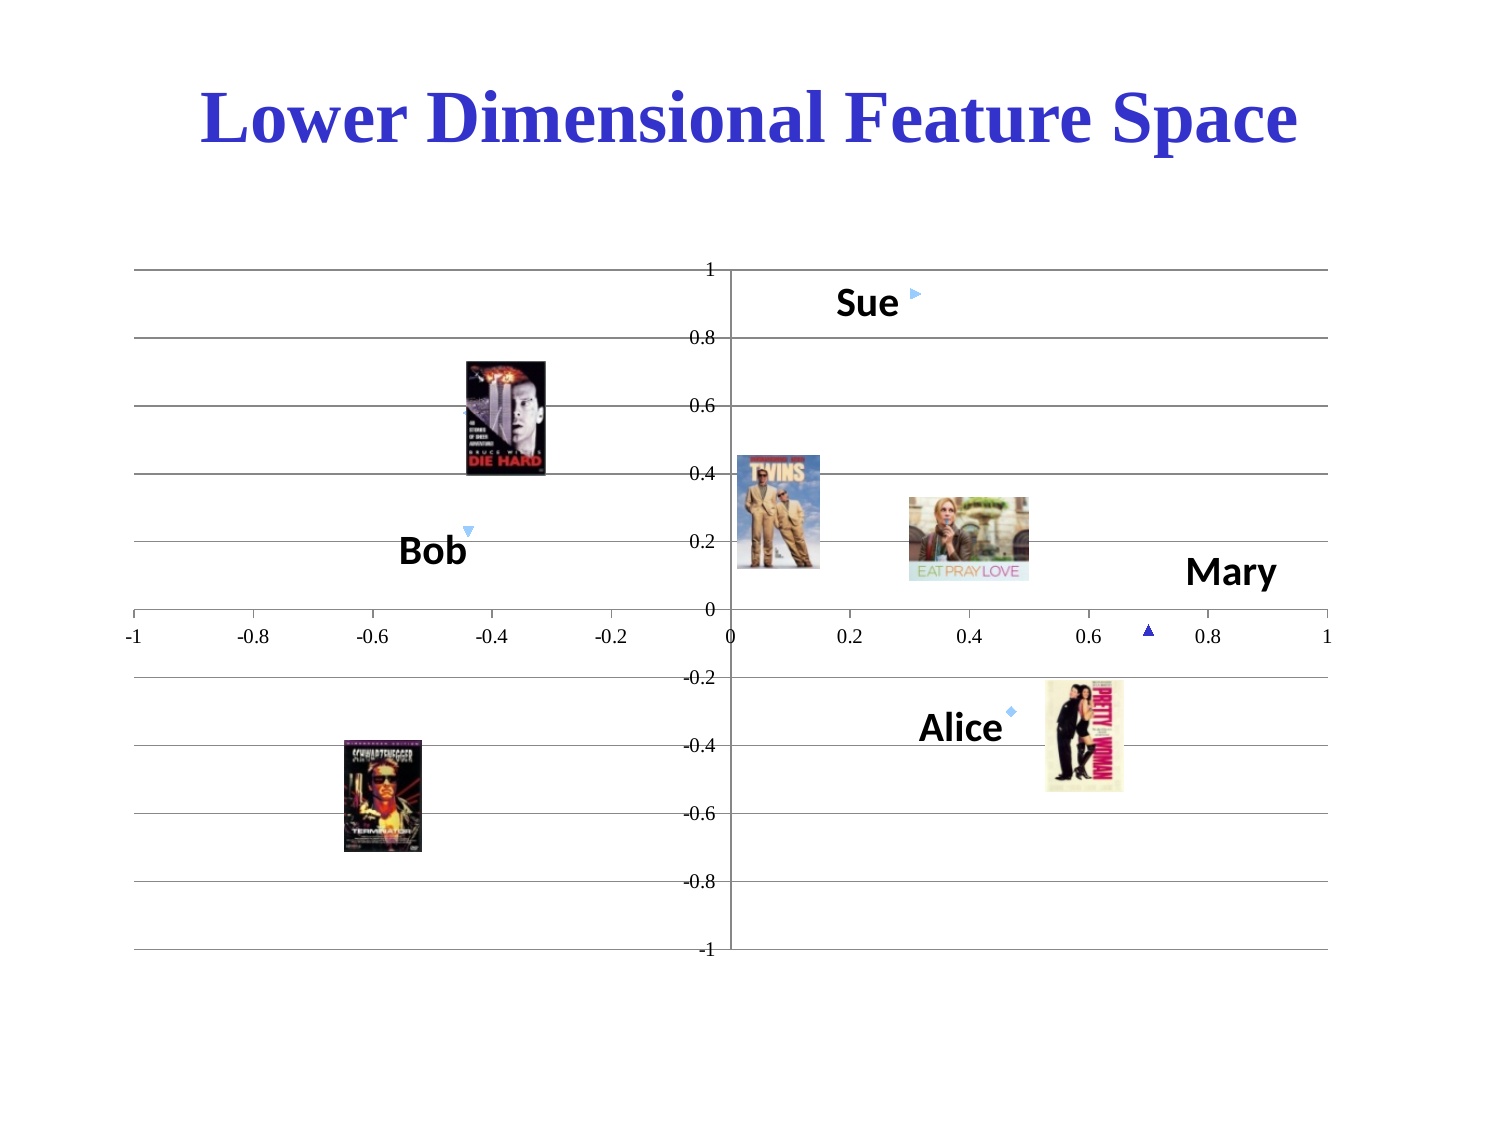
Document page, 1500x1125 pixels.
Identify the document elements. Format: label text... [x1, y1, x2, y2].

picture [343, 740, 422, 853]
picture [908, 497, 1029, 581]
picture [737, 455, 821, 570]
chart [100, 243, 1359, 977]
title Lower Dimensional Feature Space [112, 50, 1388, 175]
picture [1045, 680, 1125, 792]
picture [466, 361, 546, 476]
